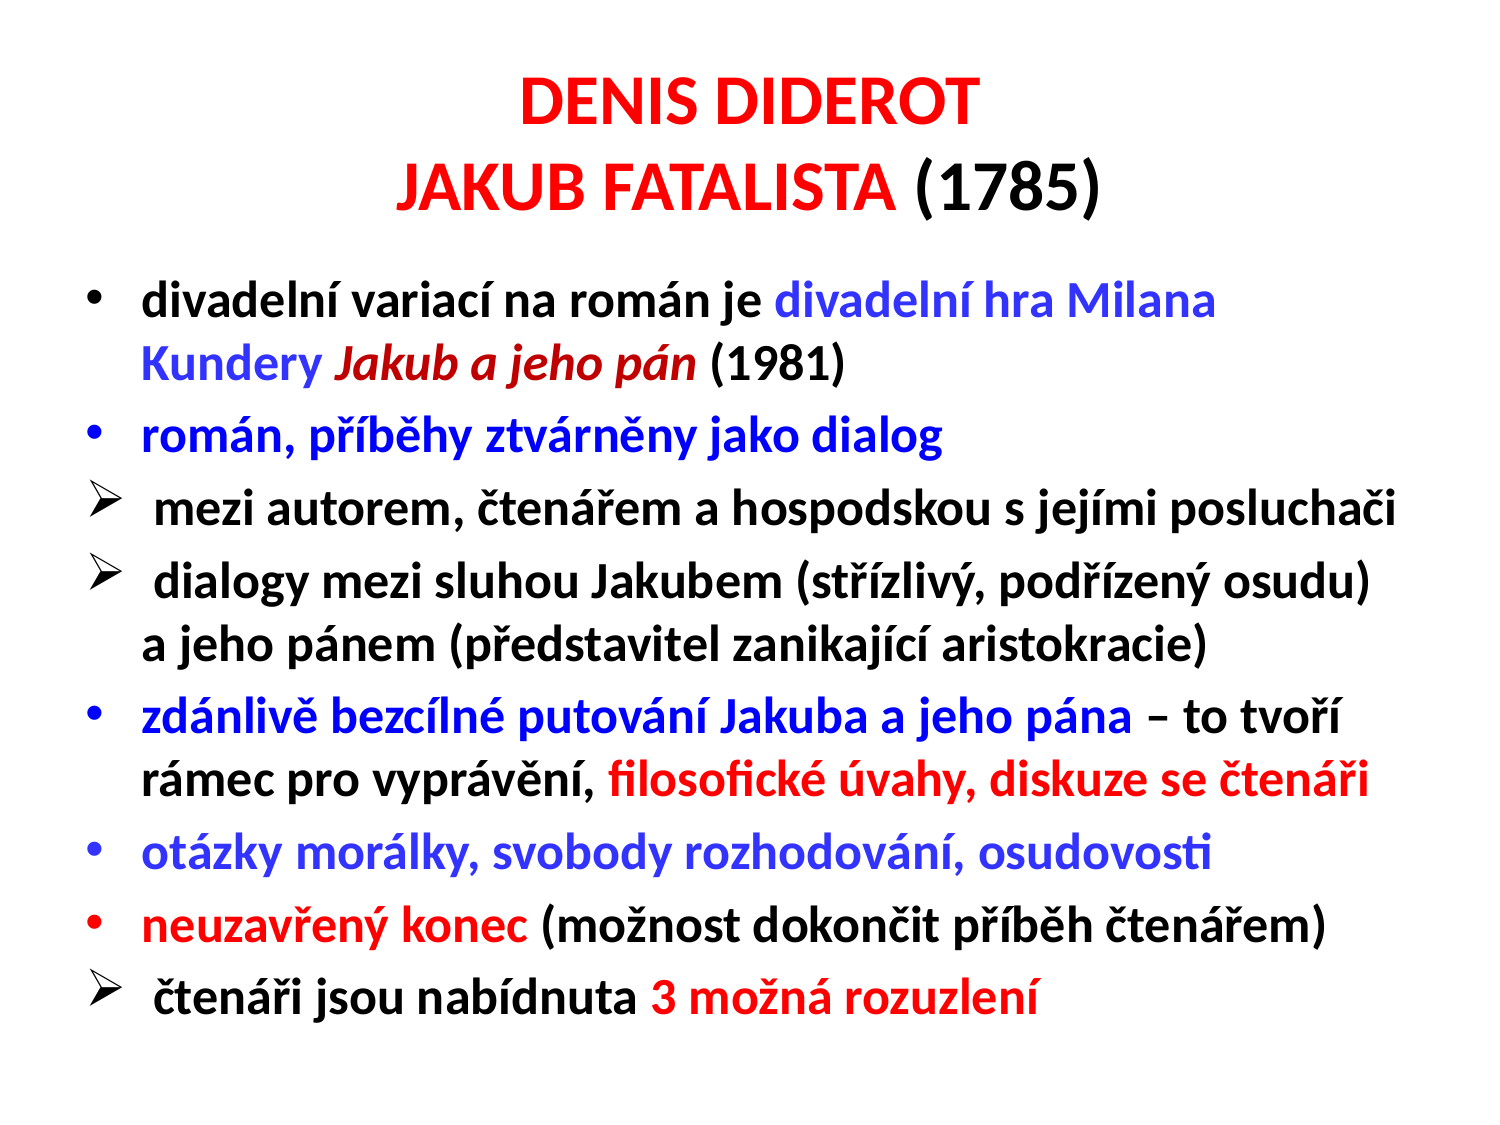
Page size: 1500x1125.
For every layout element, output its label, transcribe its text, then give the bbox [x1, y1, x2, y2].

title DENIS DIDEROT JAKUB FATALISTA (1785) [75, 45, 1425, 233]
list divadelní variací na román je divadelní hra Milana Kundery Jakub a jeho pán (1981) román, příběhy ztvárněny jako dialog mezi autorem, čtenářem a hospodskou s jejími posluchači dialogy mezi sluhou Jakubem (střízlivý, podřízený osudu) a jeho pánem (představitel zanikající aristokracie) zdánlivě bezcílné putování Jakuba a jeho pána – to tvoří rámec pro vyprávění, filosofické úvahy, diskuze se čtenáři otázky morálky, svobody rozhodování, osudovosti neuzavřený konec (možnost dokončit příběh čtenářem) čtenáři jsou nabídnuta 3 možná rozuzlení [70, 257, 1421, 1067]
